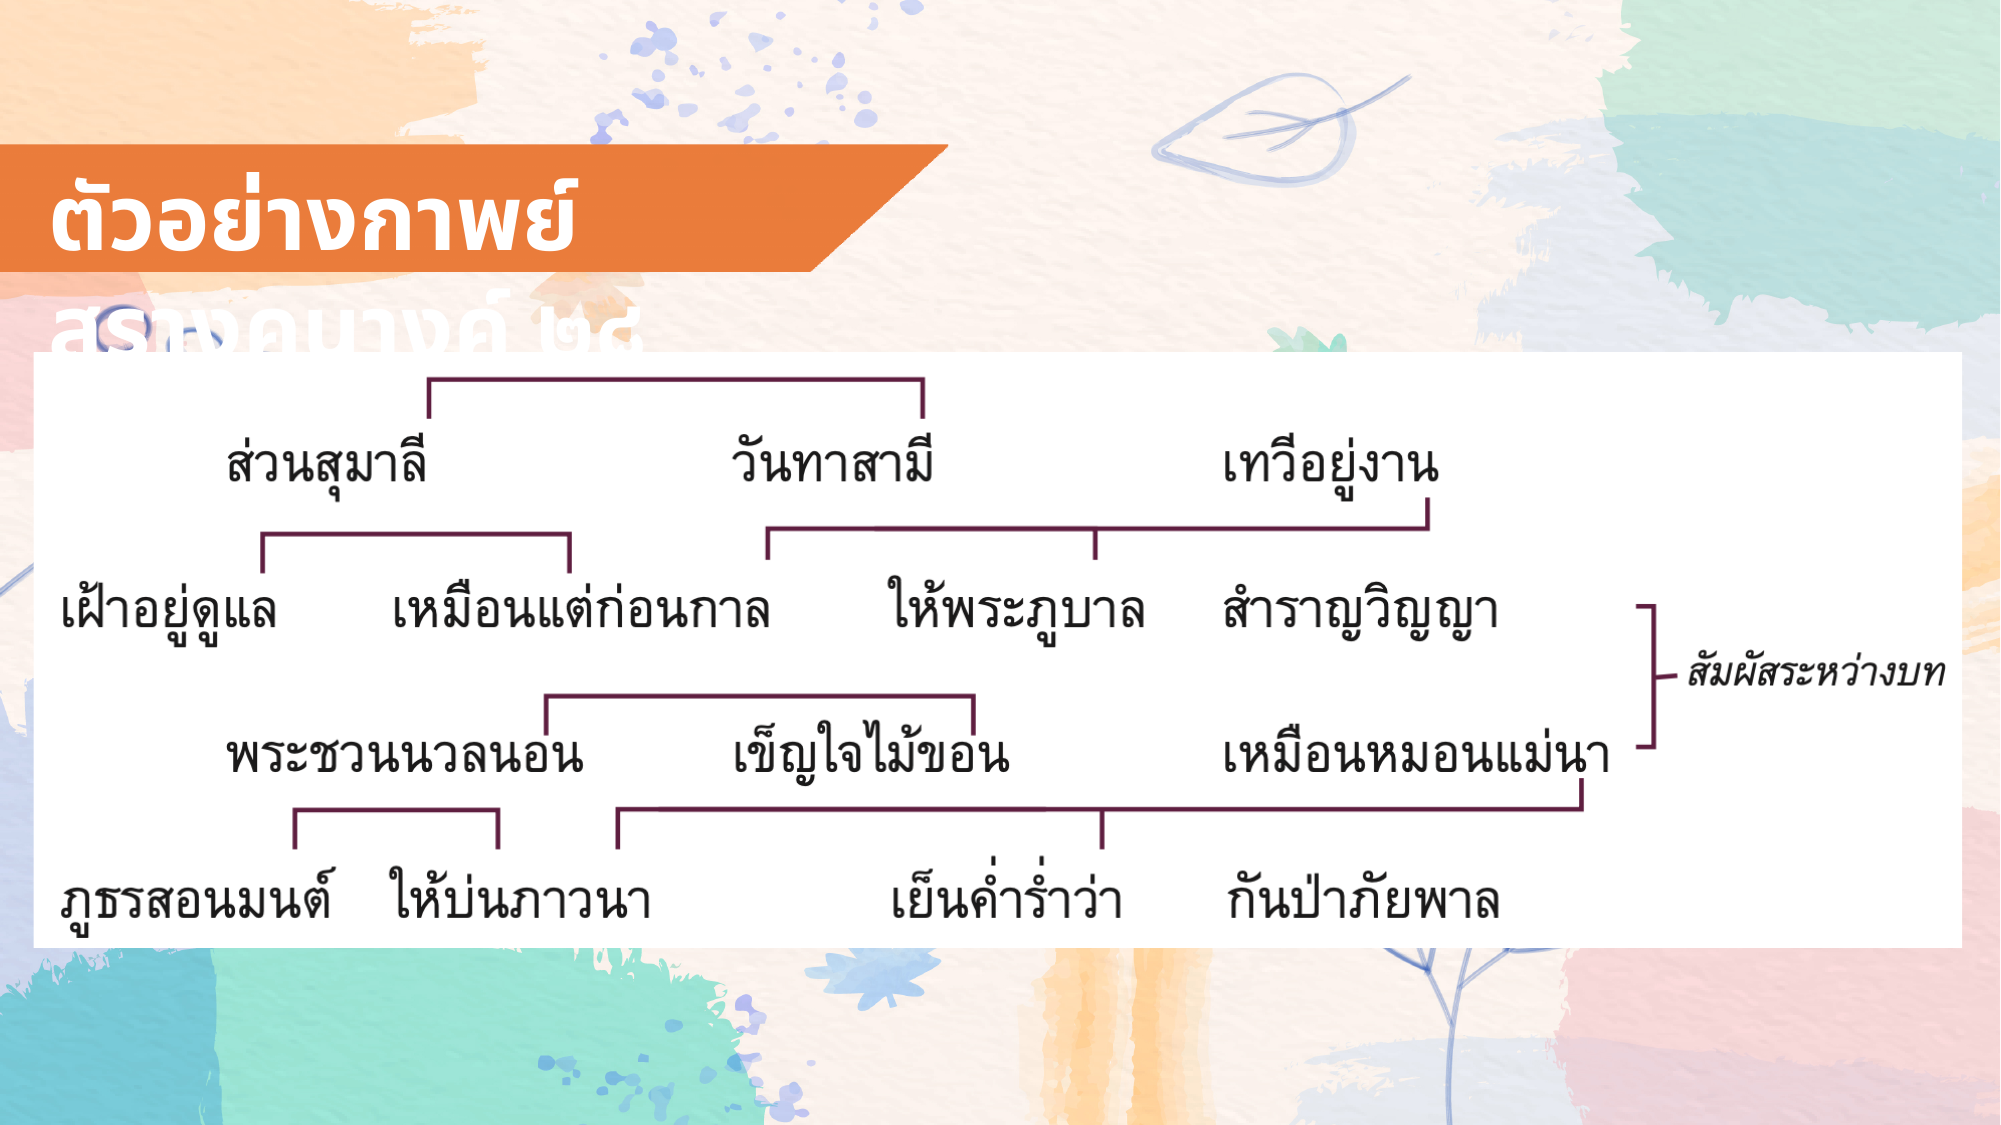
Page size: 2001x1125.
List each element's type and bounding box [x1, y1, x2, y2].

picture [0, 0, 2001, 1125]
text_box [0, 129, 956, 389]
